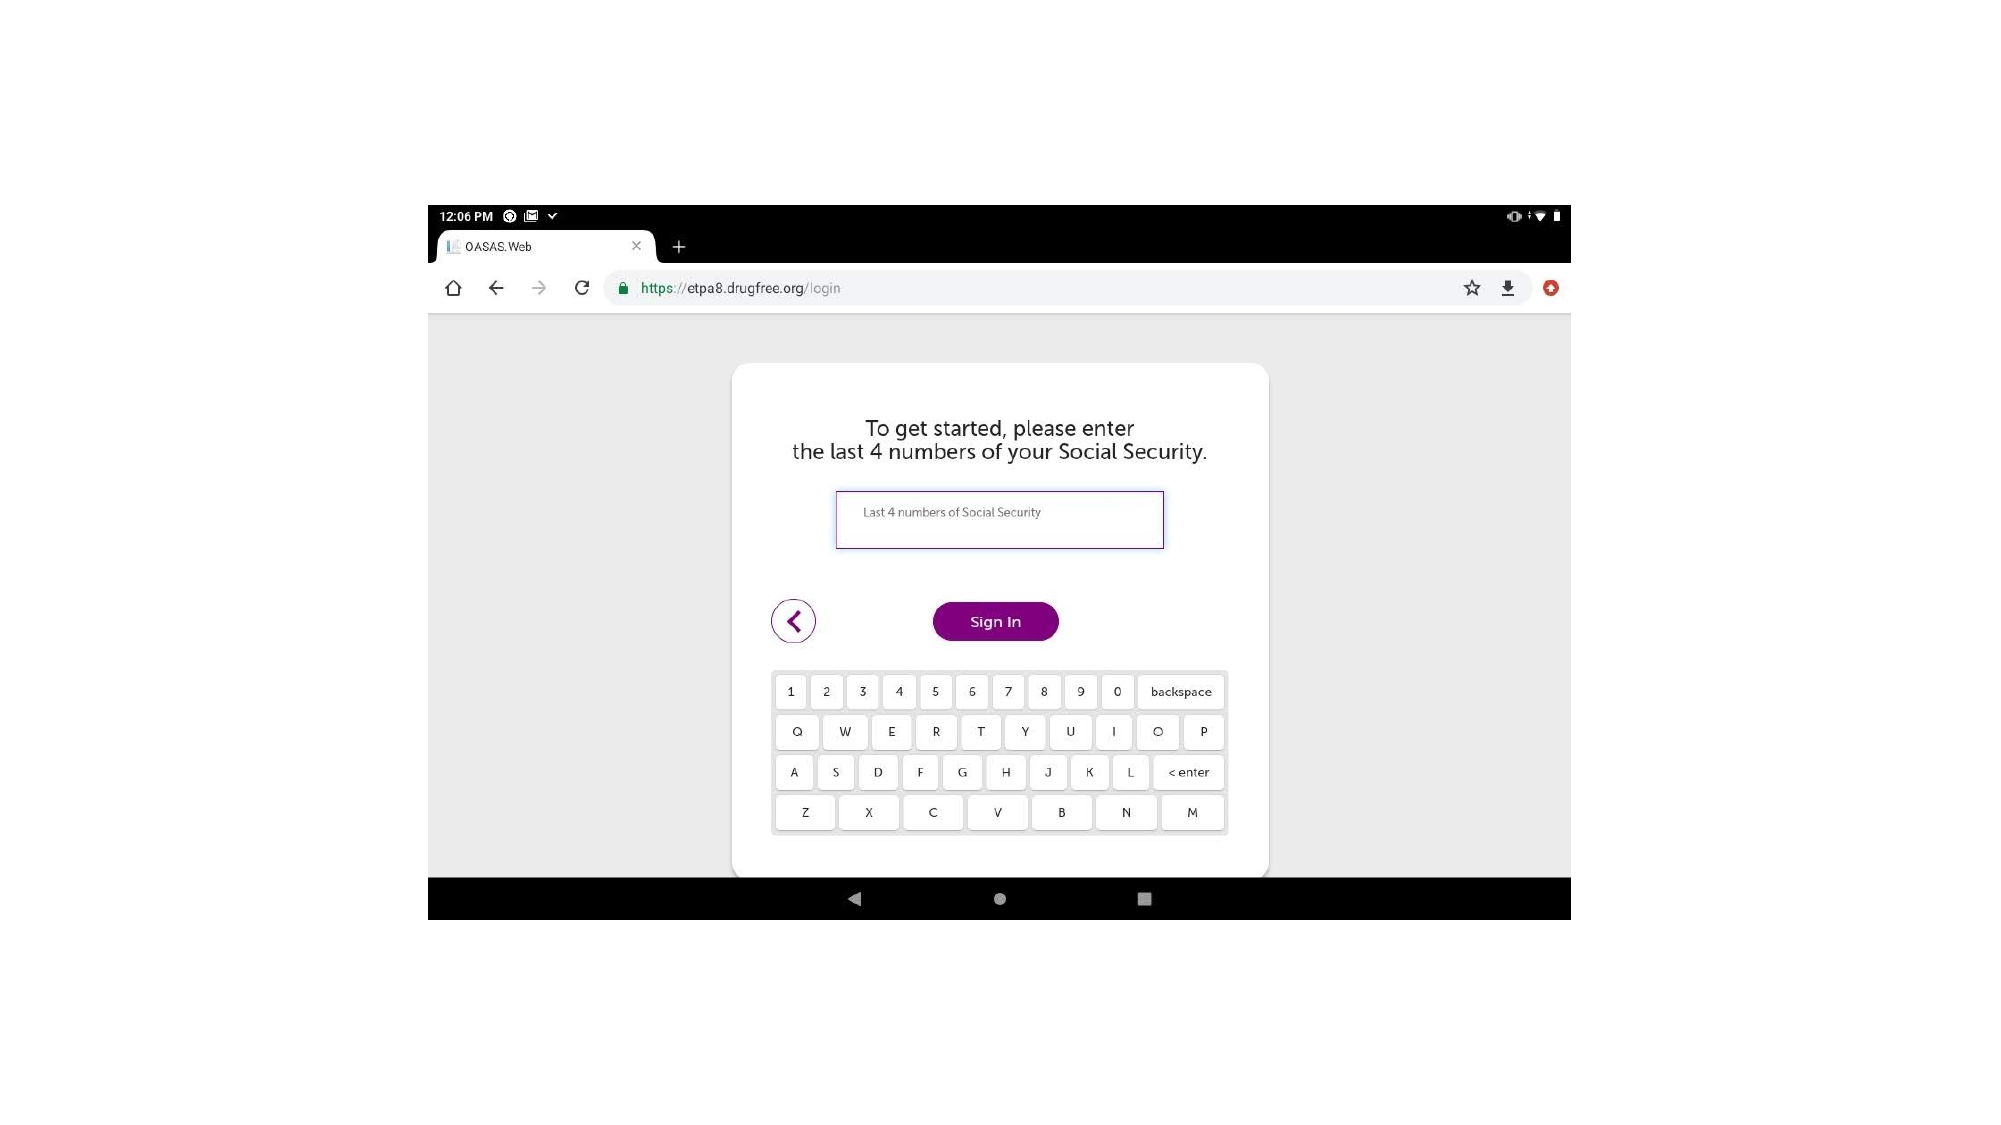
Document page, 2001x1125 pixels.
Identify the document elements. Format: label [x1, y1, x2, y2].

list [428, 205, 1572, 920]
